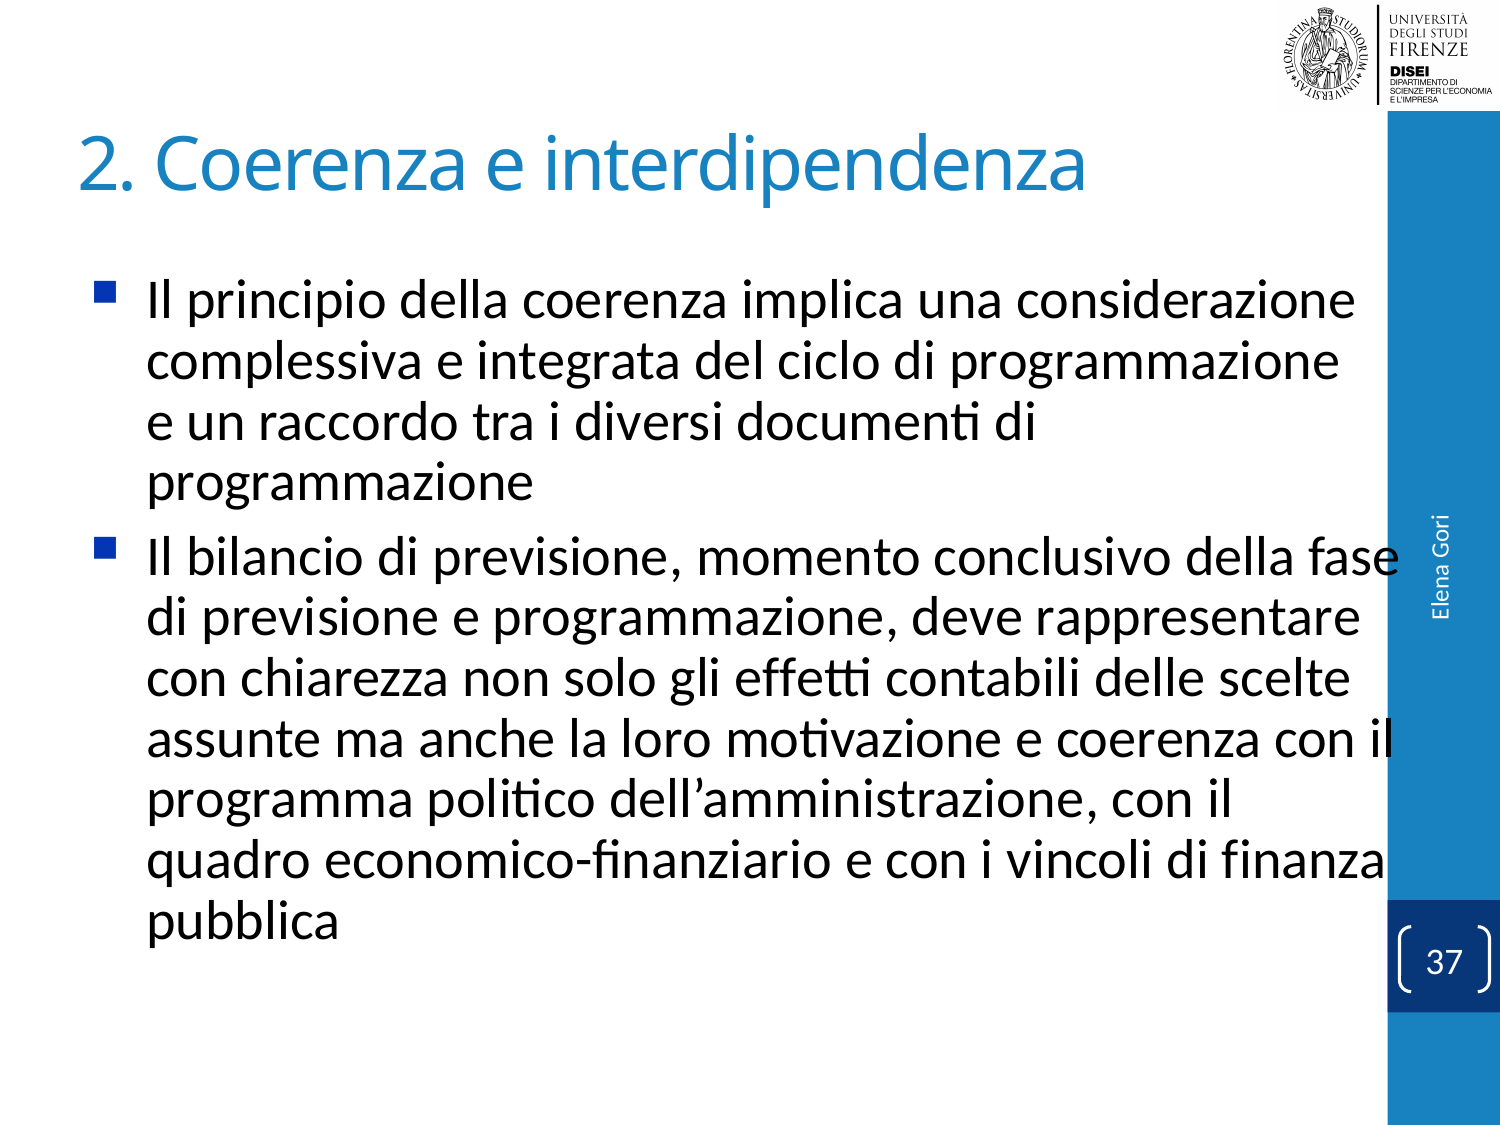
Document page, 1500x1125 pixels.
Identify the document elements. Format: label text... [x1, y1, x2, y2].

text_box Il principio della coerenza implica una considerazione complessiva e integrata del ciclo di programmazione e un raccordo tra i diversi documenti di programmazione Il bilancio di previsione, momento conclusivo della fase di previsione e programmazione, deve rappresentare con chiarezza non solo gli effetti contabili delle scelte assunte ma anche la loro motivazione e coerenza con il programma politico dell’amministrazione, con il quadro economico-finanziario e con i vincoli di finanza pubblica [87, 270, 1410, 952]
footer Elena Gori [1408, 500, 1469, 889]
picture [1277, 1, 1500, 111]
slide_number 37 [1397, 925, 1492, 994]
title 2. Coerenza e interdipendenza [75, 22, 1325, 255]
